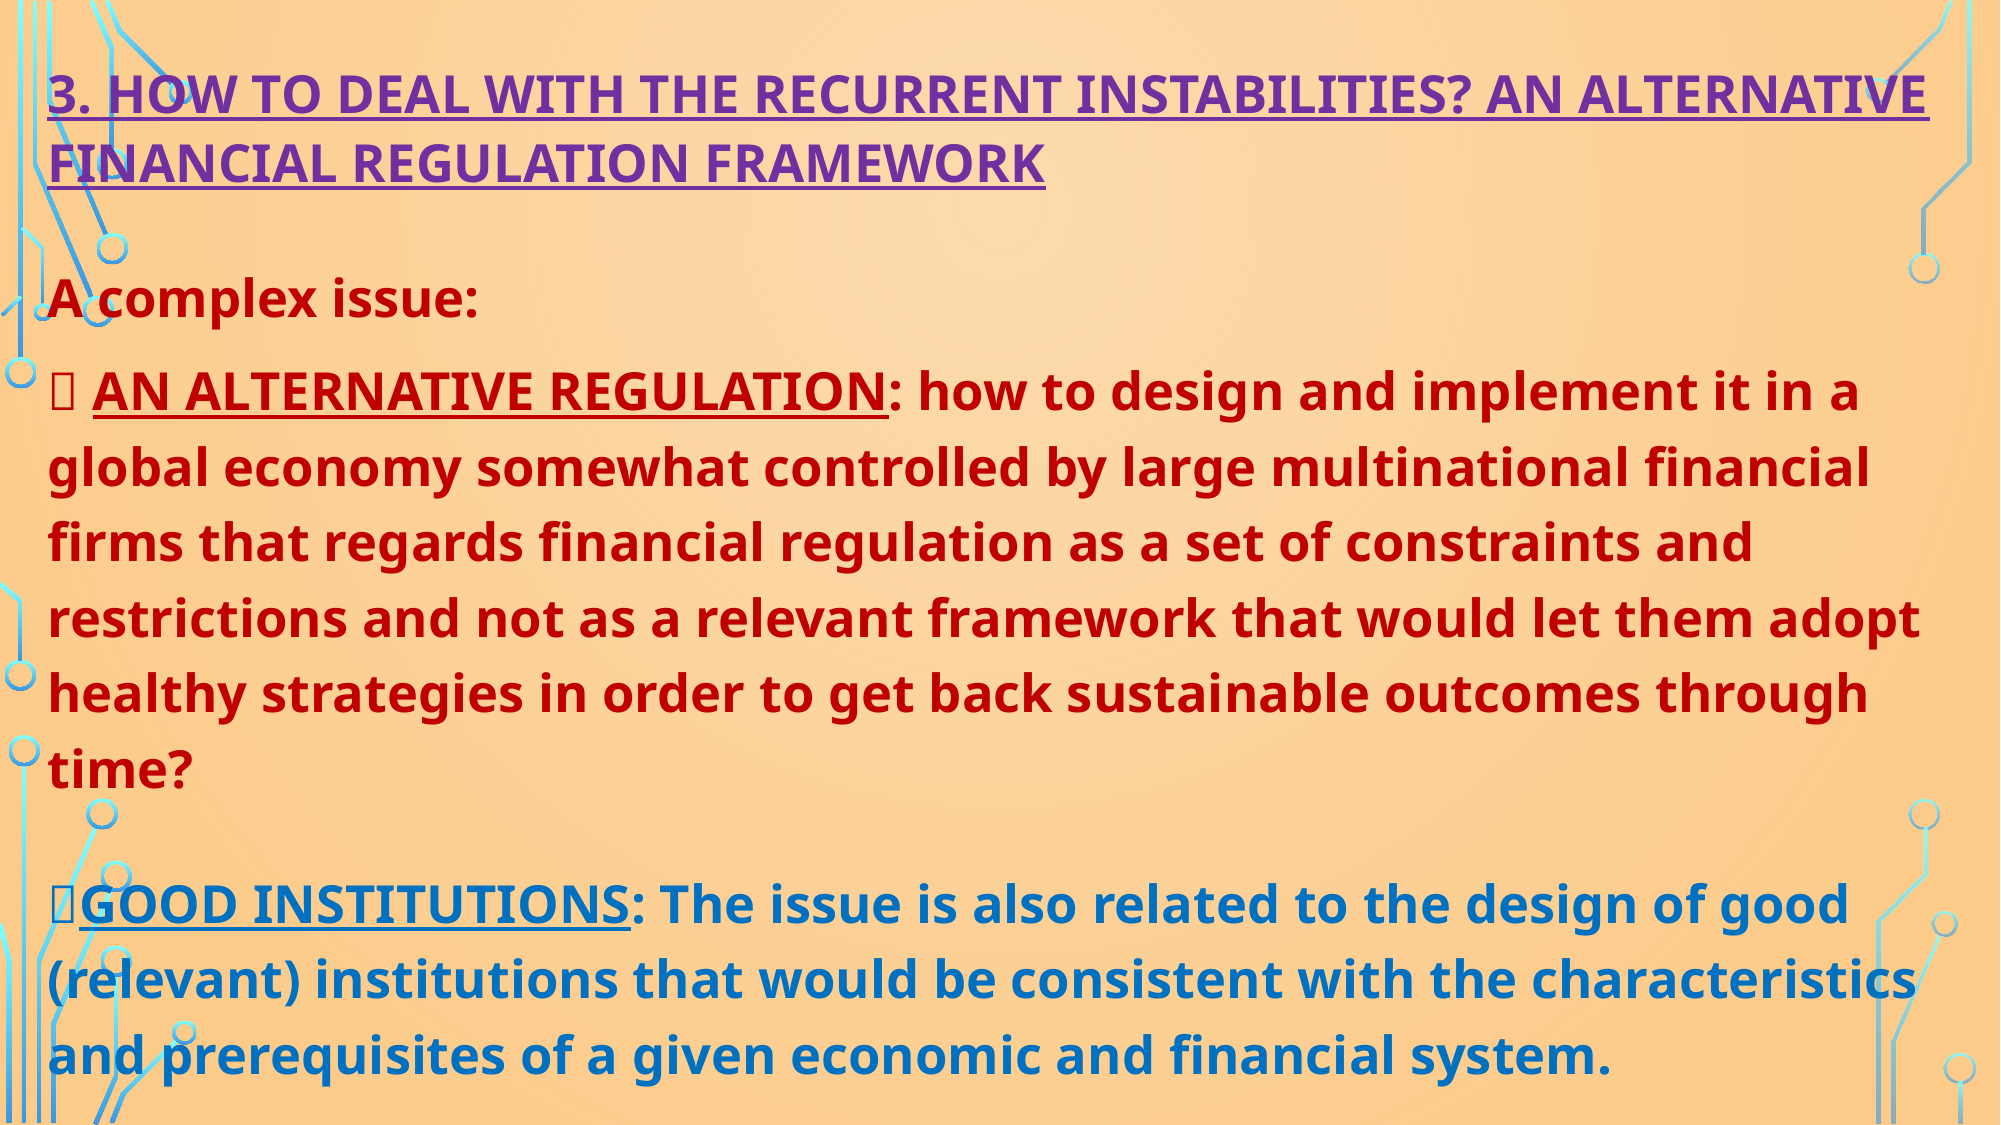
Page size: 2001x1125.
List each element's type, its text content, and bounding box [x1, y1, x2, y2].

list 3. How to deal with the recurrent instabilities? An alternative financial regulation framework A complex issue:  An alternative regulation: how to design and implement it in a global economy somewhat controlled by large multinational financial firms that regards financial regulation as a set of constraints and restrictions and not as a relevant framework that would let them adopt healthy strategies in order to get back sustainable outcomes through time? Good institutions: The issue is also related to the design of good (relevant) institutions that would be consistent with the characteristics and prerequisites of a given economic and financial system. [32, 47, 1968, 1093]
